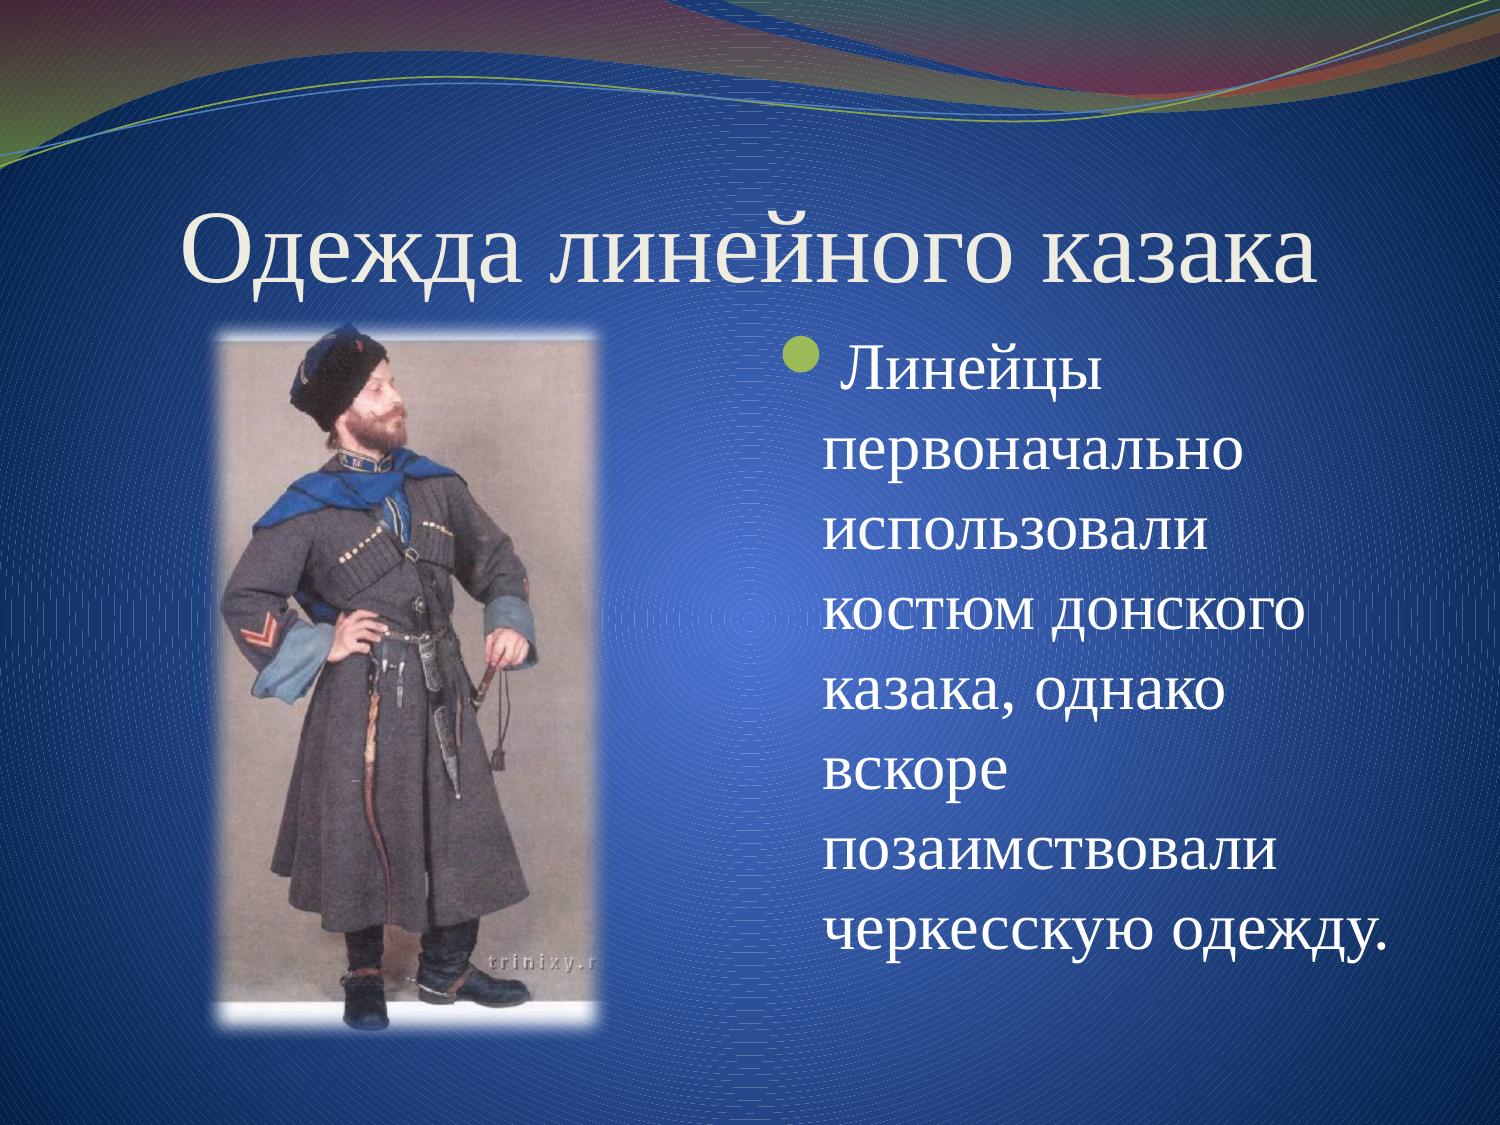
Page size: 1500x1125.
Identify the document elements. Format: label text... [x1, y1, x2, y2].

text_box [620, 512, 1125, 573]
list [199, 314, 613, 1043]
list Линейцы первоначально использовали костюм донского казака, однако вскоре позаимствовали черкесскую одежду. [762, 314, 1425, 1043]
title Одежда линейного казака [75, 115, 1425, 303]
